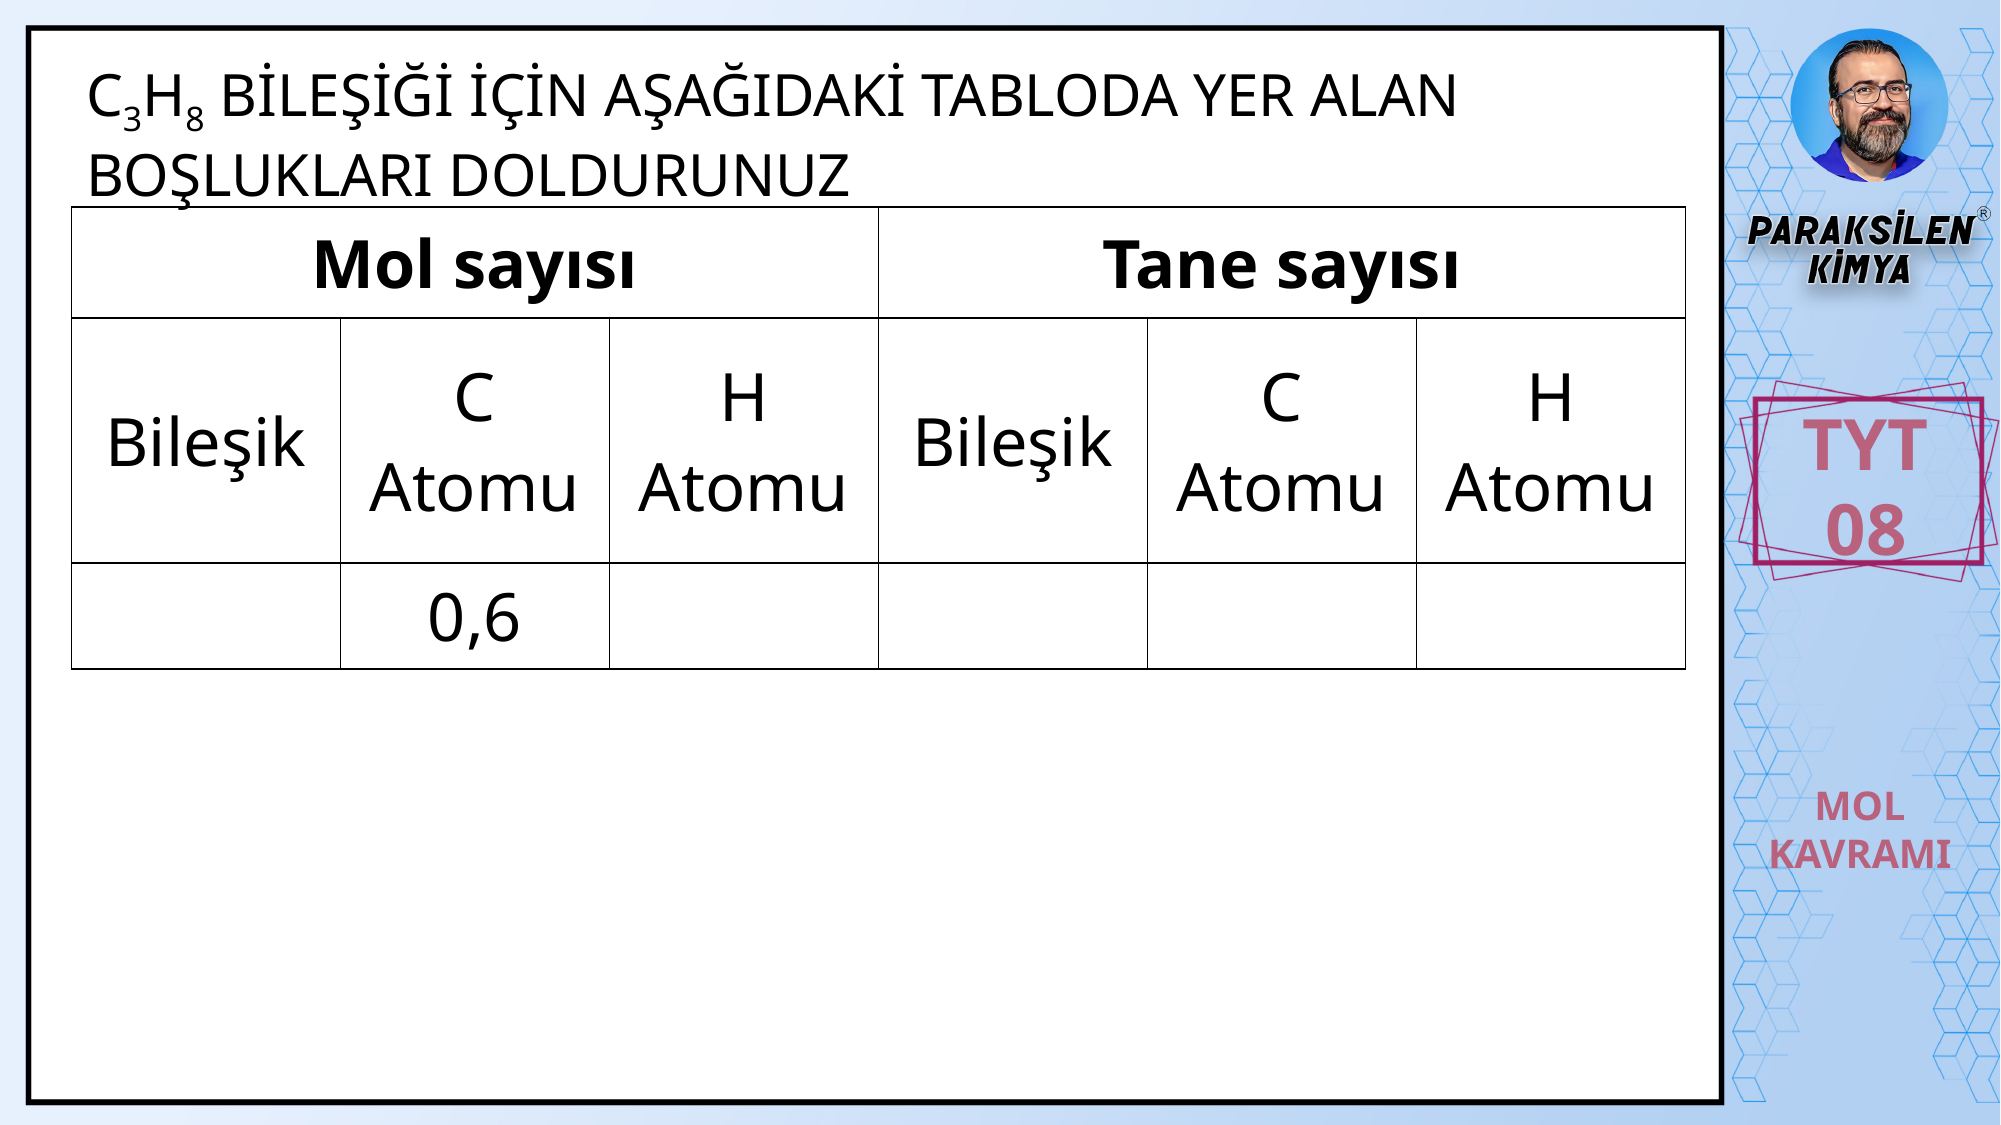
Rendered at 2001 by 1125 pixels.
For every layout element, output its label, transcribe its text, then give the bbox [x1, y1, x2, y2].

table_cell [610, 564, 878, 668]
table_header Tane sayısı [879, 216, 1685, 317]
text_box TYT 08 [1755, 392, 1977, 577]
table_cell [1148, 564, 1416, 668]
table_cell C Atomu [1148, 319, 1416, 562]
table_cell [879, 564, 1147, 668]
table_cell C Atomu [341, 319, 609, 562]
picture [0, 0, 2001, 1125]
table_cell H Atomu [610, 319, 878, 562]
table_cell [72, 564, 340, 668]
text_box MOL KAVRAMI [1719, 773, 2000, 884]
table_cell [1417, 564, 1685, 668]
table_cell 0,6 [341, 564, 609, 668]
table_header Mol sayısı [72, 216, 878, 317]
table_cell Bileşik [72, 319, 340, 562]
text_box C3H8 BİLEŞİĞİ İÇİN AŞAĞIDAKİ TABLODA YER ALAN BOŞLUKLARI DOLDURUNUZ [71, 50, 1686, 216]
table_cell Bileşik [879, 319, 1147, 562]
table_cell H Atomu [1417, 319, 1685, 562]
